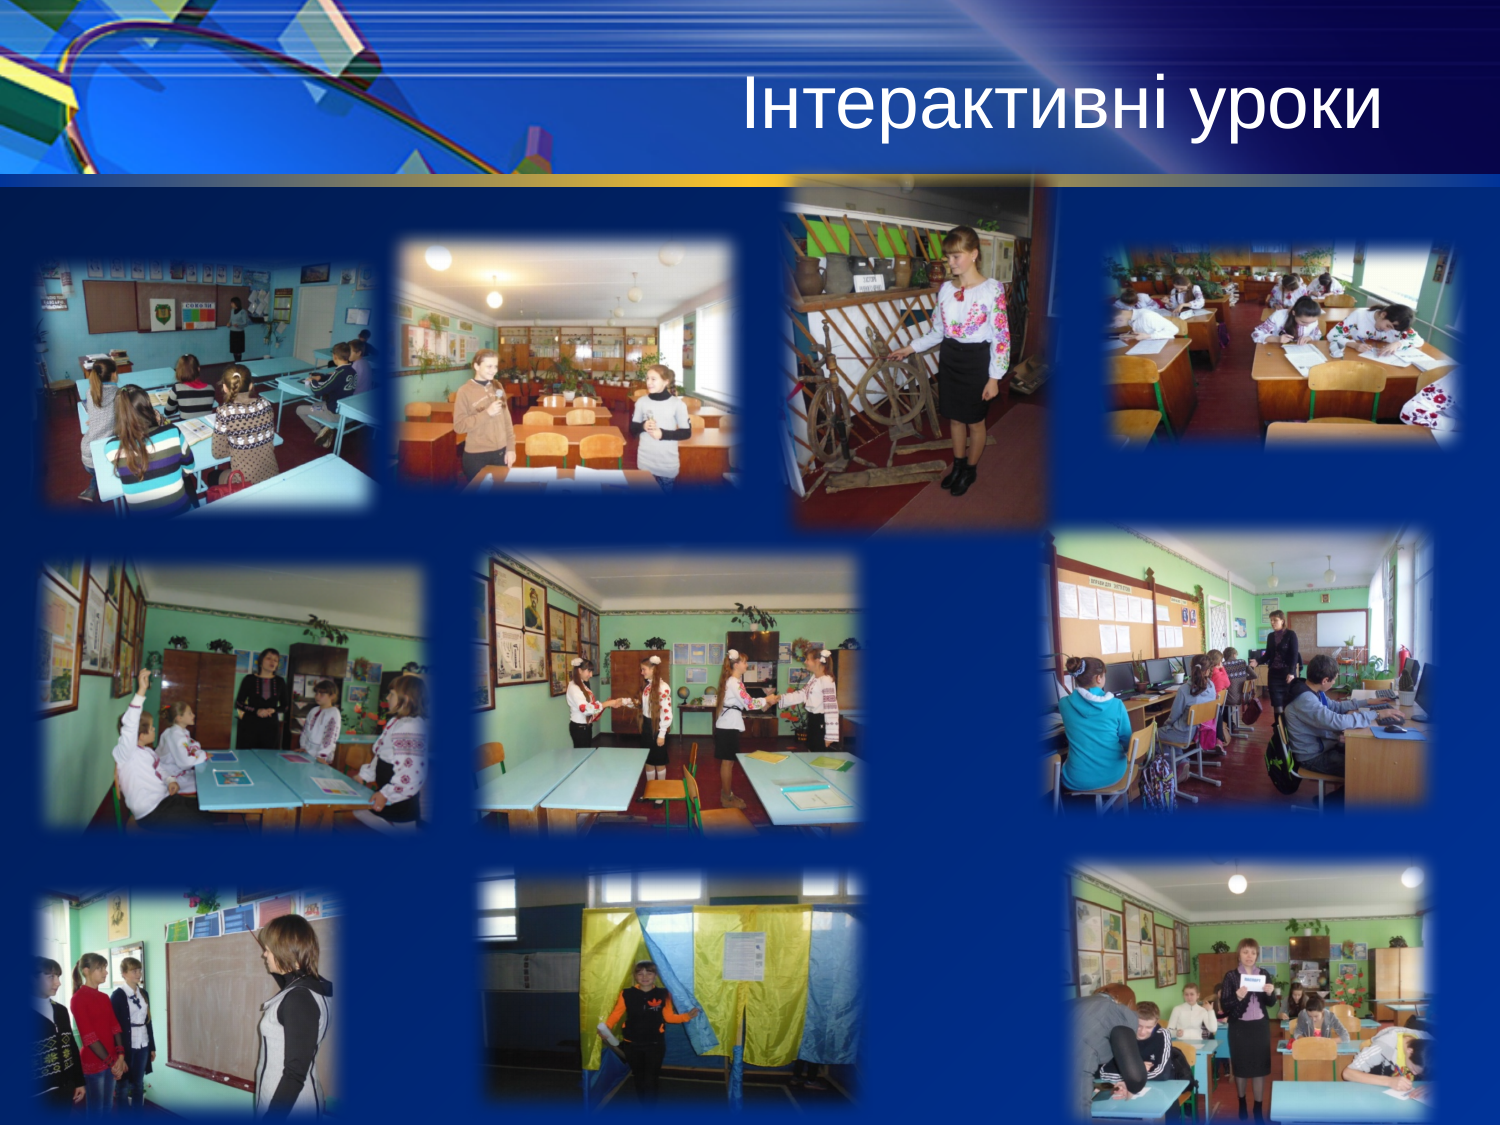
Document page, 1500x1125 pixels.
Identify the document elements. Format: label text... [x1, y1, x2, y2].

title Інтерактивні уроки [162, 52, 1401, 145]
picture [466, 860, 875, 1122]
picture [26, 881, 352, 1125]
picture [466, 538, 875, 845]
picture [1056, 847, 1443, 1125]
picture [0, 0, 1500, 175]
picture [26, 187, 1470, 822]
picture [26, 547, 444, 846]
